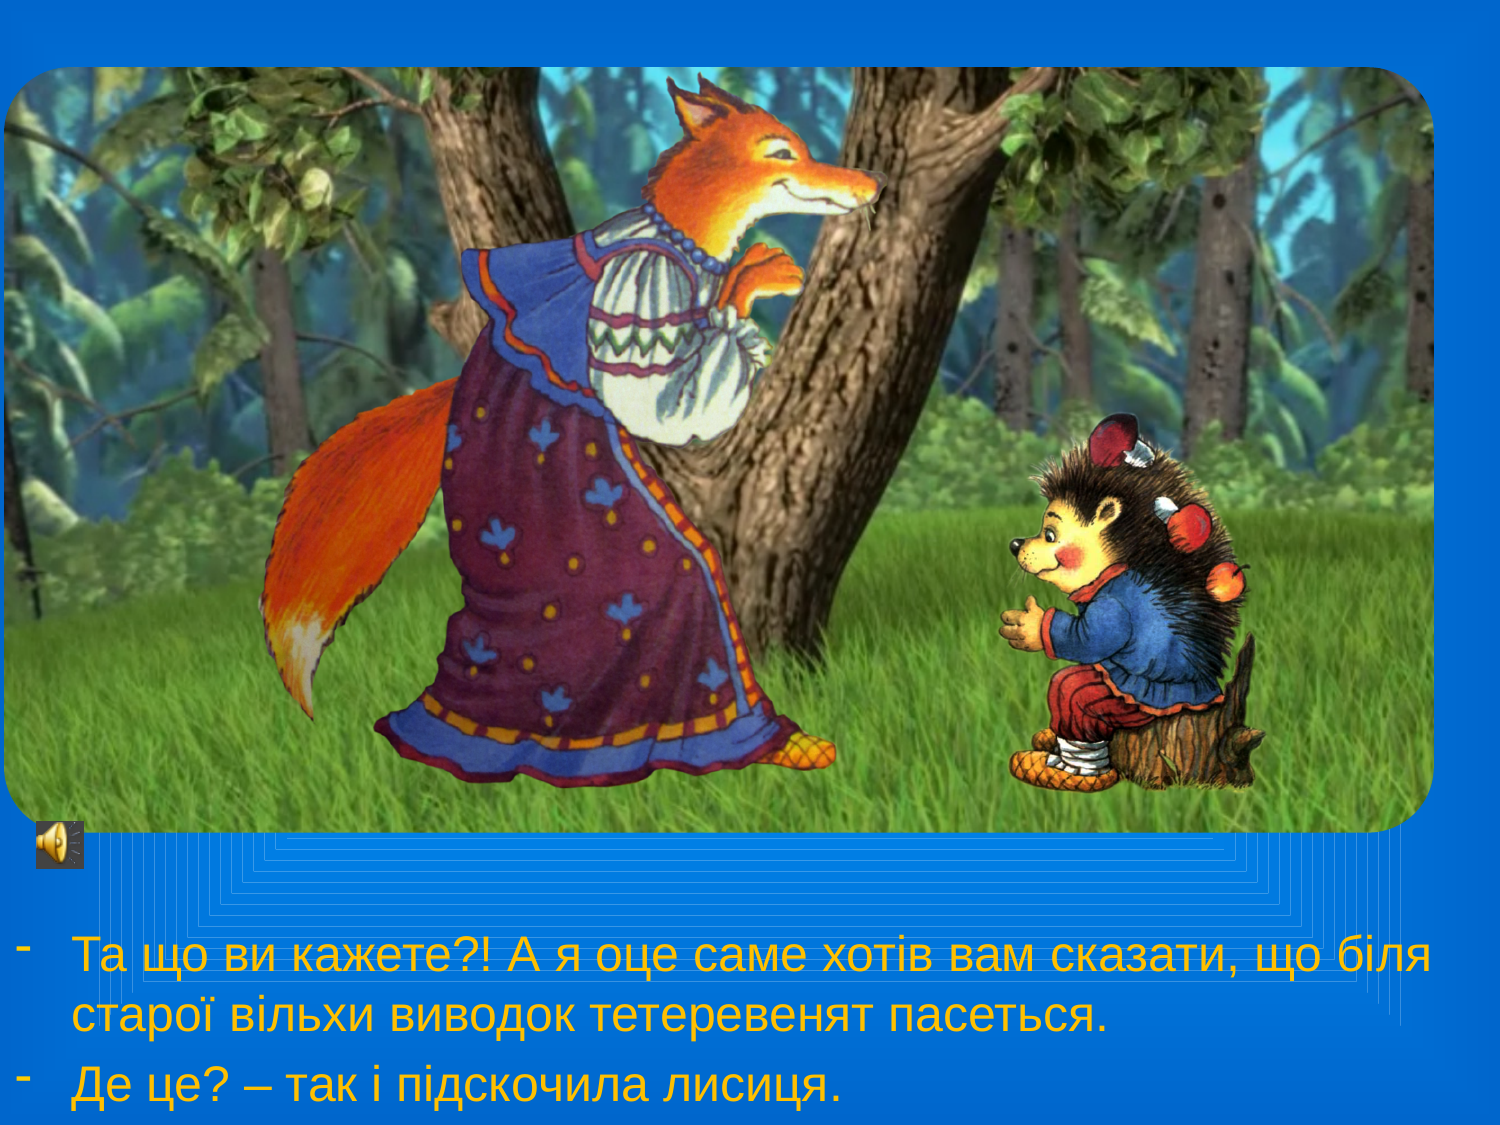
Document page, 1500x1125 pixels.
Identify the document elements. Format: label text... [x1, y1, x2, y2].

list Та що ви кажете?! А я оце саме хотів вам сказати, що біля старої вільхи виводок тетеревенят пасеться. Де це? – так і підскочила лисиця. [0, 913, 1500, 1125]
picture [3, 66, 1435, 871]
